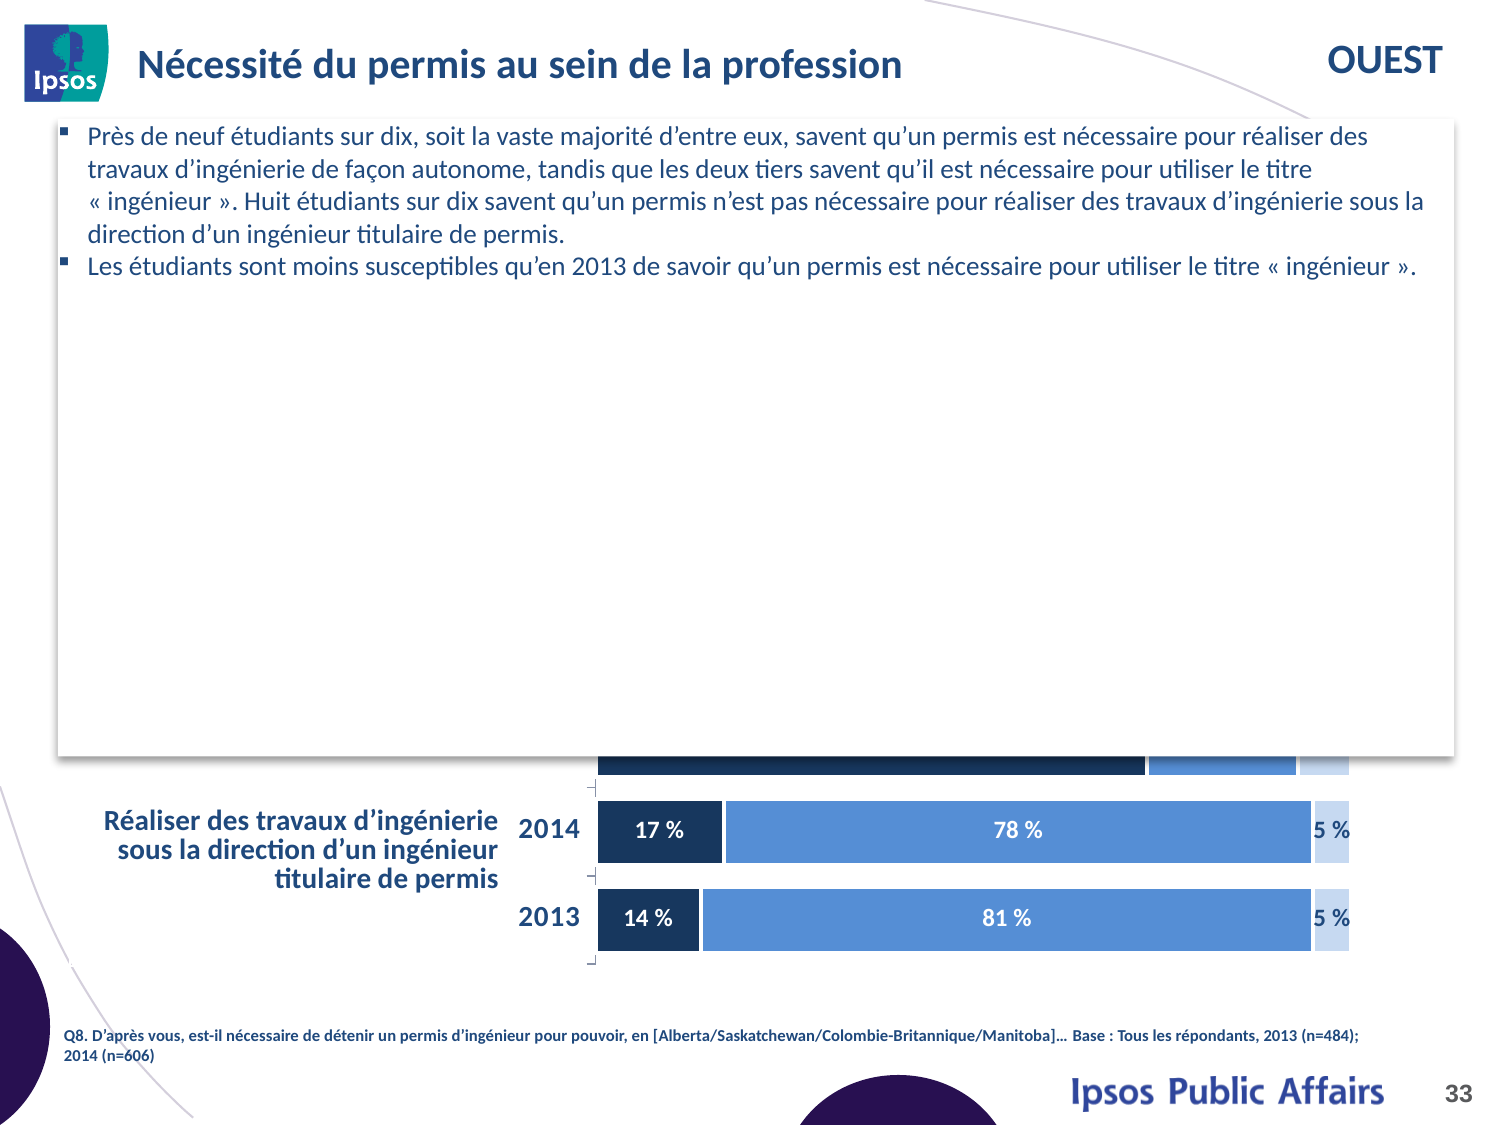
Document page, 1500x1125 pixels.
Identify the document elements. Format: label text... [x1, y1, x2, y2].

list Près de neuf étudiants sur dix, soit la vaste majorité d’entre eux, savent qu’un permis est nécessaire pour réaliser des travaux d’ingénierie de façon autonome, tandis que les deux tiers savent qu’il est nécessaire pour utiliser le titre « ingénieur ». Huit étudiants sur dix savent qu’un permis n’est pas nécessaire pour réaliser des travaux d’ingénierie sous la direction d’un ingénieur titulaire de permis. Les étudiants sont moins susceptibles qu’en 2013 de savoir qu’un permis est nécessaire pour utiliser le titre « ingénieur ». [57, 118, 1455, 757]
table_cell Réaliser des travaux d’ingénierie sous la direction d’un ingénieur titulaire de permis [71, 768, 119, 965]
text_box Q8. D’après vous, est-il nécessaire de détenir un permis d’ingénieur pour pouvoir, en [Alberta/Saskatchewan/Colombie-Britannique/Manitoba]… Base : Tous les répondants, 2013 (n=484); 2014 (n=606) [49, 1017, 1440, 1073]
picture [1072, 1076, 1384, 1112]
slide_number 33 [1425, 1077, 1474, 1108]
chart [124, 351, 1377, 988]
title Nécessité du permis au sein de la profession [137, 42, 1477, 88]
